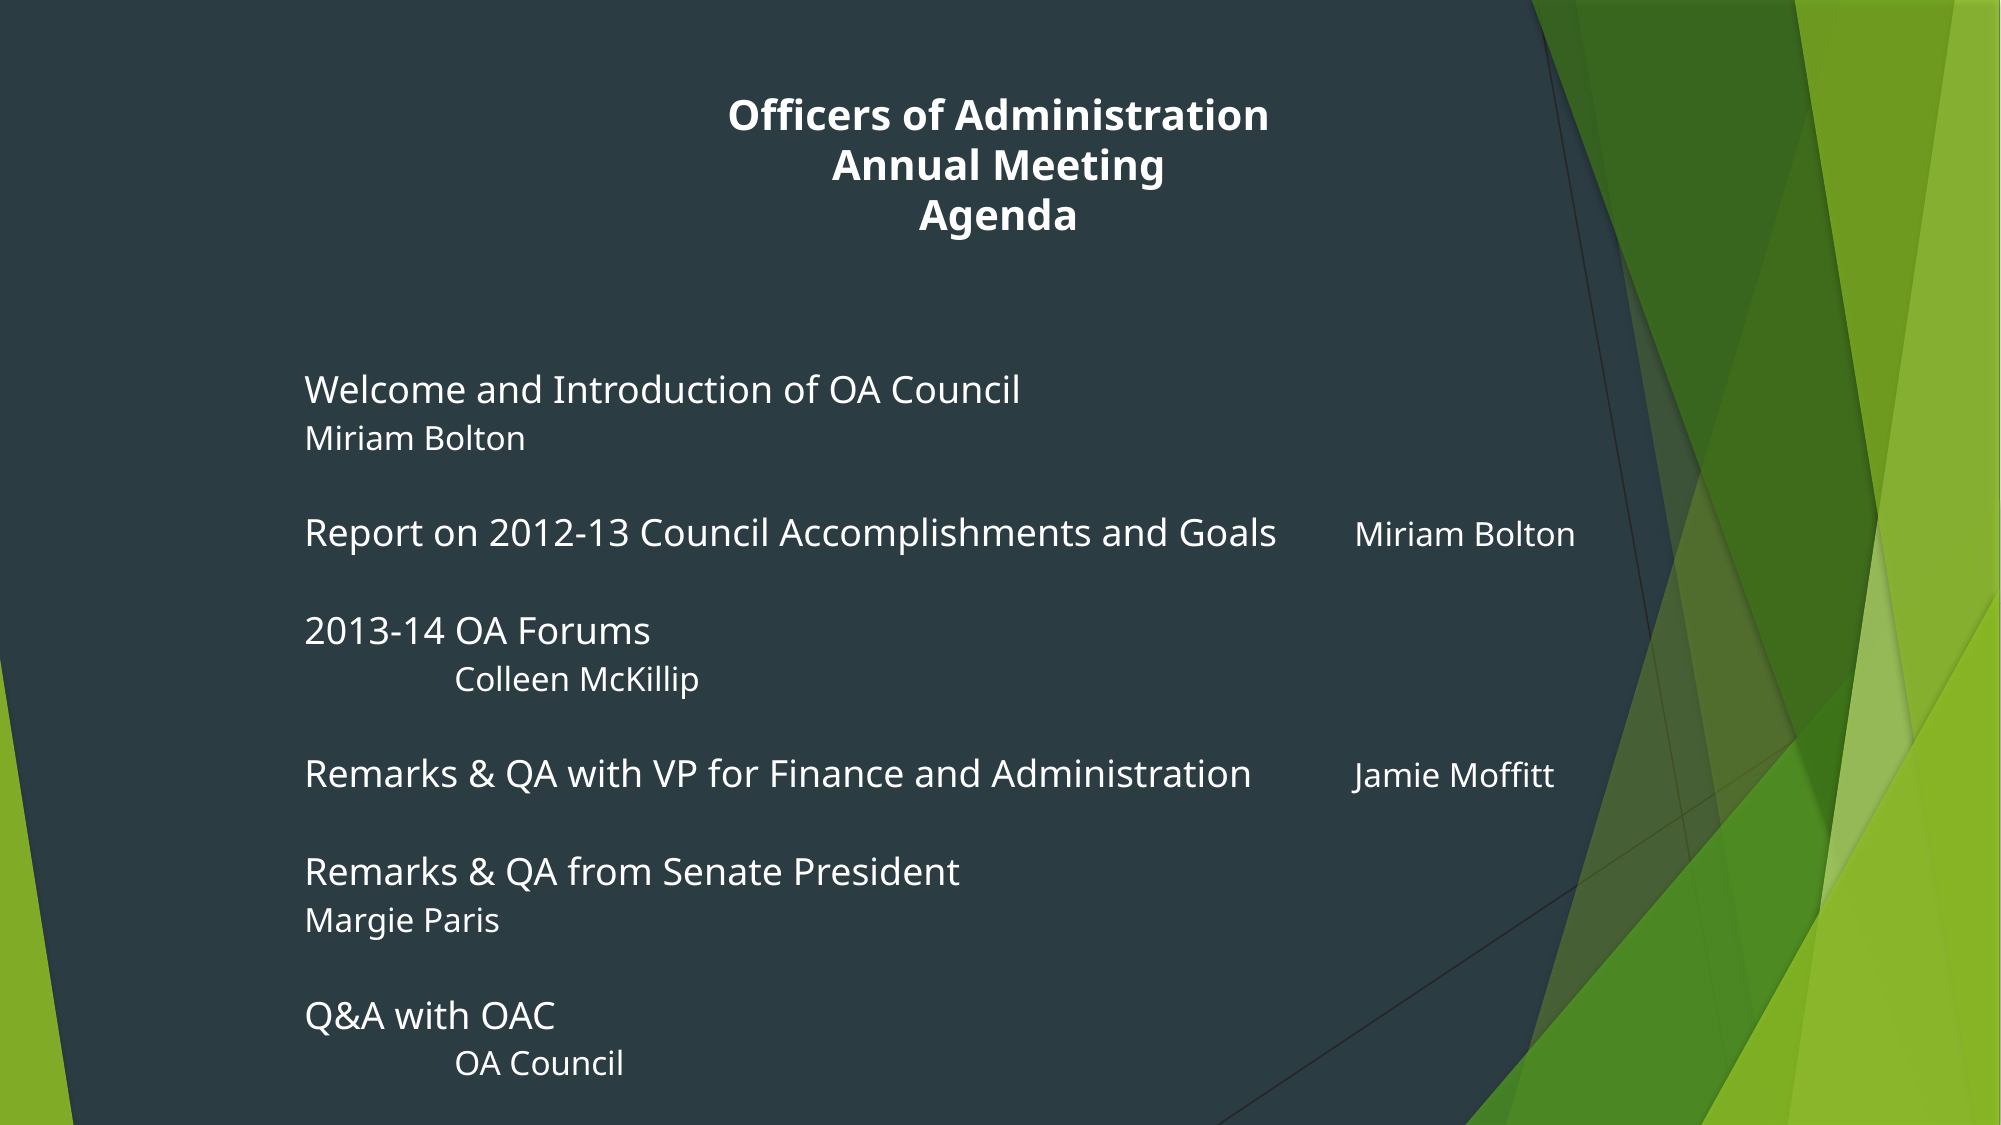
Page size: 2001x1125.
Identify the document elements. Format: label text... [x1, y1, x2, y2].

text_box Officers of Administration Annual Meeting Agenda Welcome and Introduction of OA Council Miriam Bolton Report on 2012-13 Council Accomplishments and Goals Miriam Bolton 2013-14 OA Forums Colleen McKillip Remarks & QA with VP for Finance and Administration Jamie Moffitt Remarks & QA from Senate President Margie Paris Q&A with OAC OA Council Adjourn for Networking [289, 81, 1708, 1125]
